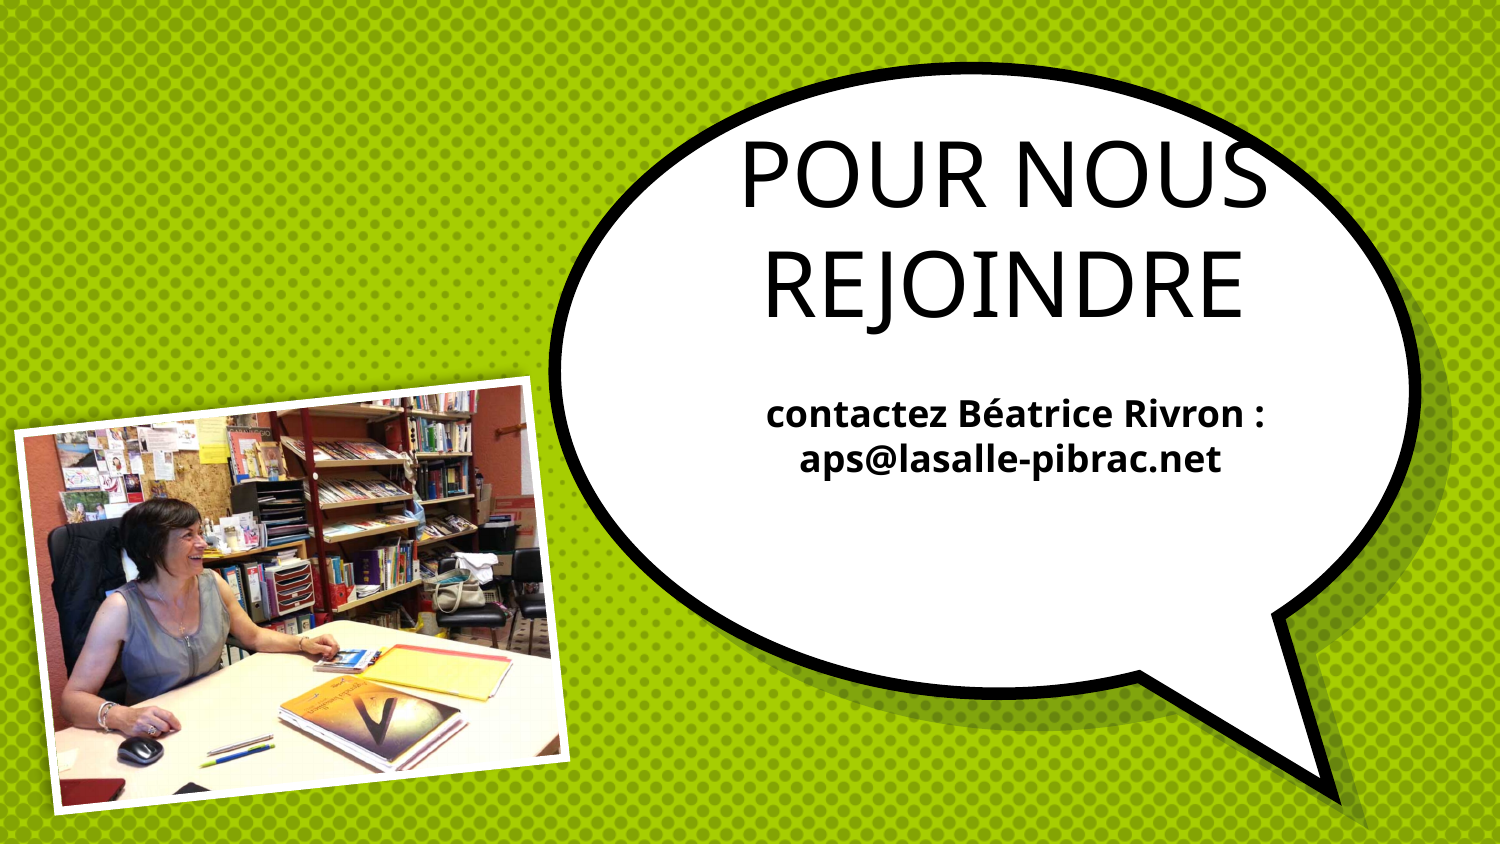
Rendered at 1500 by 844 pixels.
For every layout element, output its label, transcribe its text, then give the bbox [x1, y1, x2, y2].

title POUR NOUS REJOINDRE [631, 185, 1376, 351]
picture [24, 385, 561, 806]
subtitle contactez Béatrice Rivron : aps@lasalle-pibrac.net [690, 374, 1341, 552]
